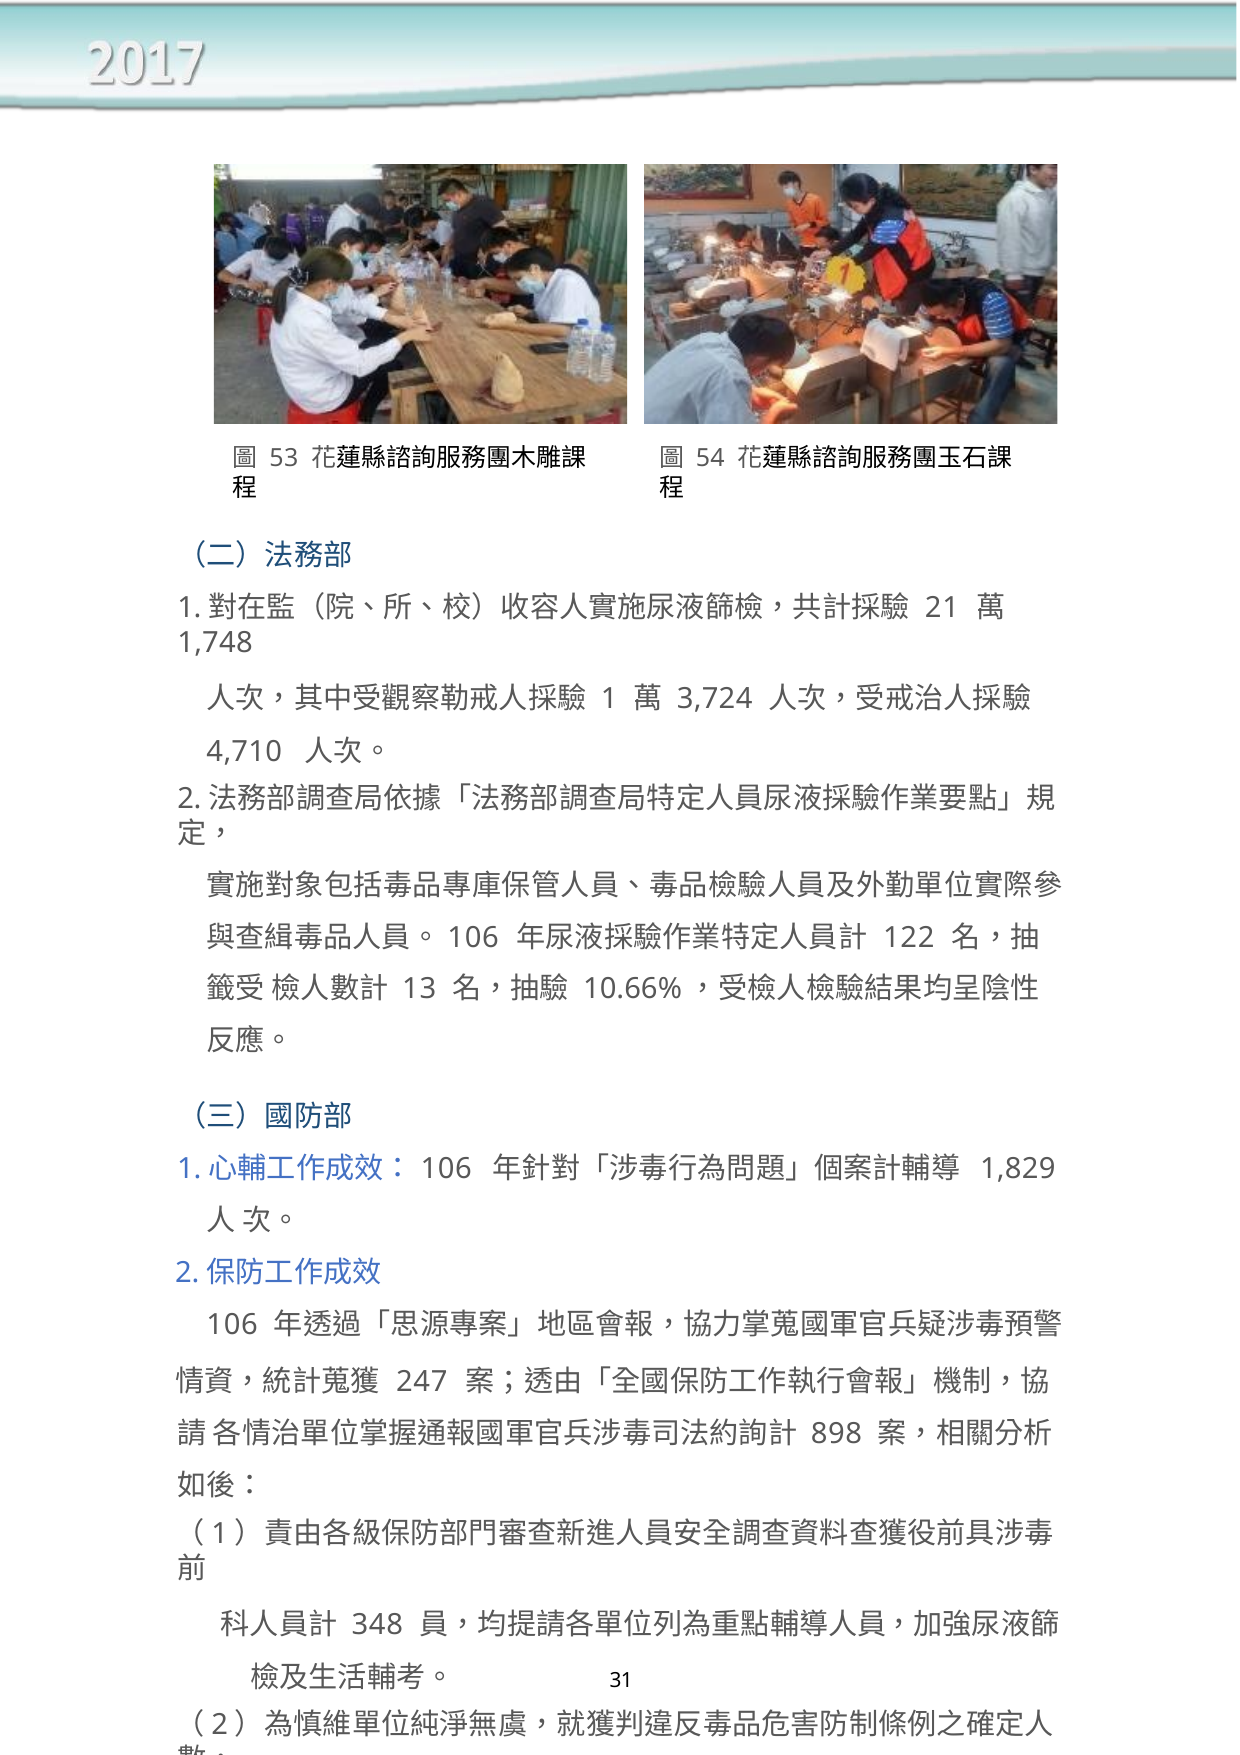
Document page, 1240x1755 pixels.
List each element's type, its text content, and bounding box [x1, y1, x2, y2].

text_box 圖 54 花蓮縣諮詢服務團玉石課程 [657, 439, 1029, 502]
picture [0, 0, 1237, 144]
text_box [644, 164, 1058, 425]
text_box [213, 164, 628, 425]
text_box [221, 434, 611, 472]
text_box （二）法務部 1.對在監（院、所、校）收容人實施尿液篩檢，共計採驗 21 萬 1,748 人次，其中受觀察勒戒人採驗 1 萬 3,724 人次，受戒治人採驗 4,710 人次。 2.法務部調查局依據「法務部調查局特定人員尿液採驗作業要點」規定， 實施對象包括毒品專庫保管人員、毒品檢驗人員及外勤單位實際參 與查緝毒品人員。106 年尿液採驗作業特定人員計 122 名，抽籤受 檢人數計 13 名，抽驗 10.66%，受檢人檢驗結果均呈陰性反應。 （三）國防部 1.心輔工作成效：106 年針對「涉毒行為問題」個案計輔導 1,829 人 次。 2.保防工作成效 106 年透過「思源專案」地區會報，協力掌蒐國軍官兵疑涉毒預警 情資，統計蒐獲 247 案；透由「全國保防工作執行會報」機制，協請 各情治單位掌握通報國軍官兵涉毒司法約詢計 898 案，相關分析如後： （1）責由各級保防部門審查新進人員安全調查資料查獲役前具涉毒前 科人員計 348 員，均提請各單位列為重點輔導人員，加強尿液篩 檢及生活輔考。 （2）為慎維單位純淨無虞，就獲判違反毒品危害防制條例之確定人數， 每月實施統計，期內累計 236 員，並指導各單位完成電腦建儲作 [175, 516, 1073, 1755]
text_box 圖 53 花蓮縣諮詢服務團木雕課程 [230, 439, 602, 502]
text_box [645, 434, 1040, 482]
slide_number 31 [605, 1670, 635, 1755]
